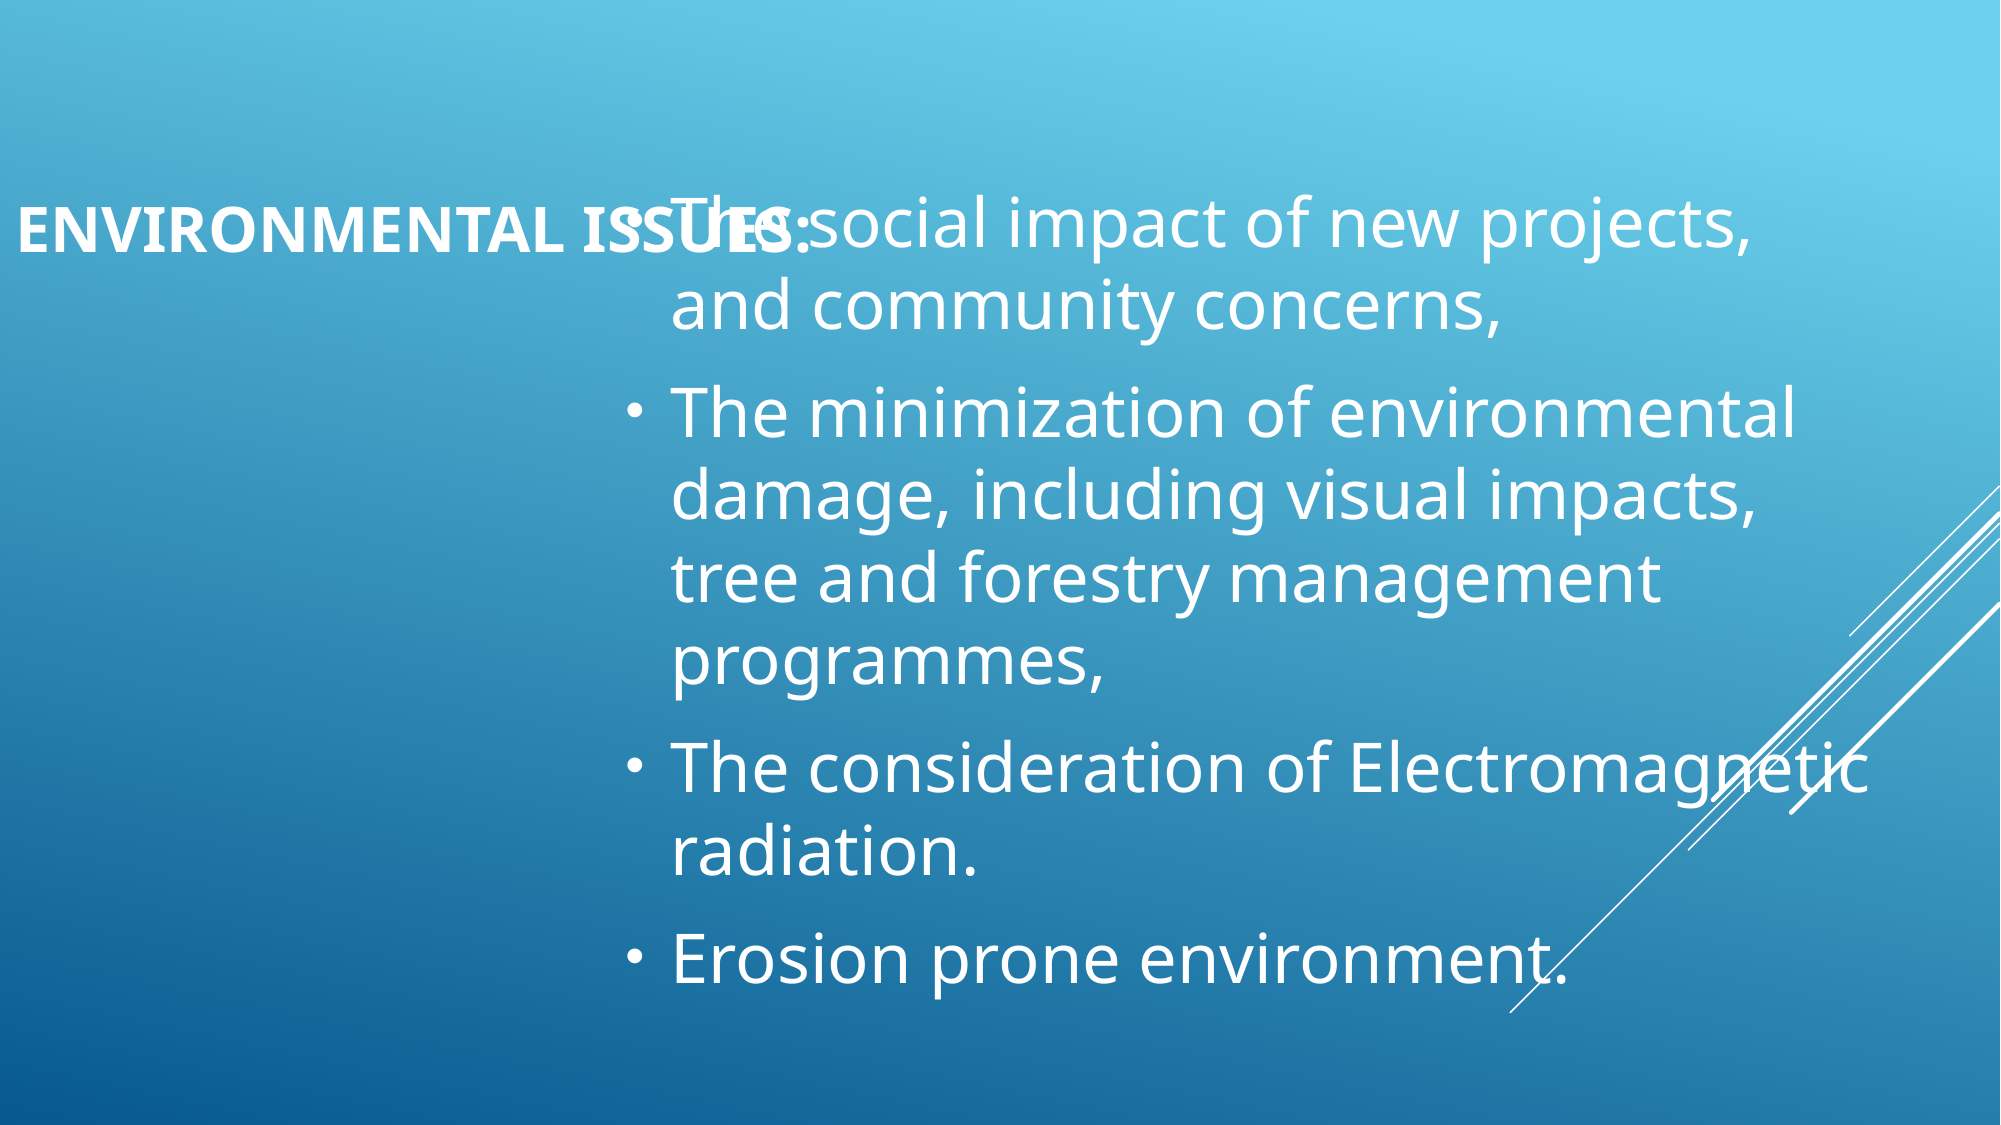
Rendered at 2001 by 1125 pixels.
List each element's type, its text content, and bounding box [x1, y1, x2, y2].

list The social impact of new projects, and community concerns, The minimization of environmental damage, including visual impacts, tree and forestry management programmes, The consideration of Electromagnetic radiation. Erosion prone environment. [610, 170, 1902, 1009]
title Environmental Issues: [0, 116, 855, 273]
